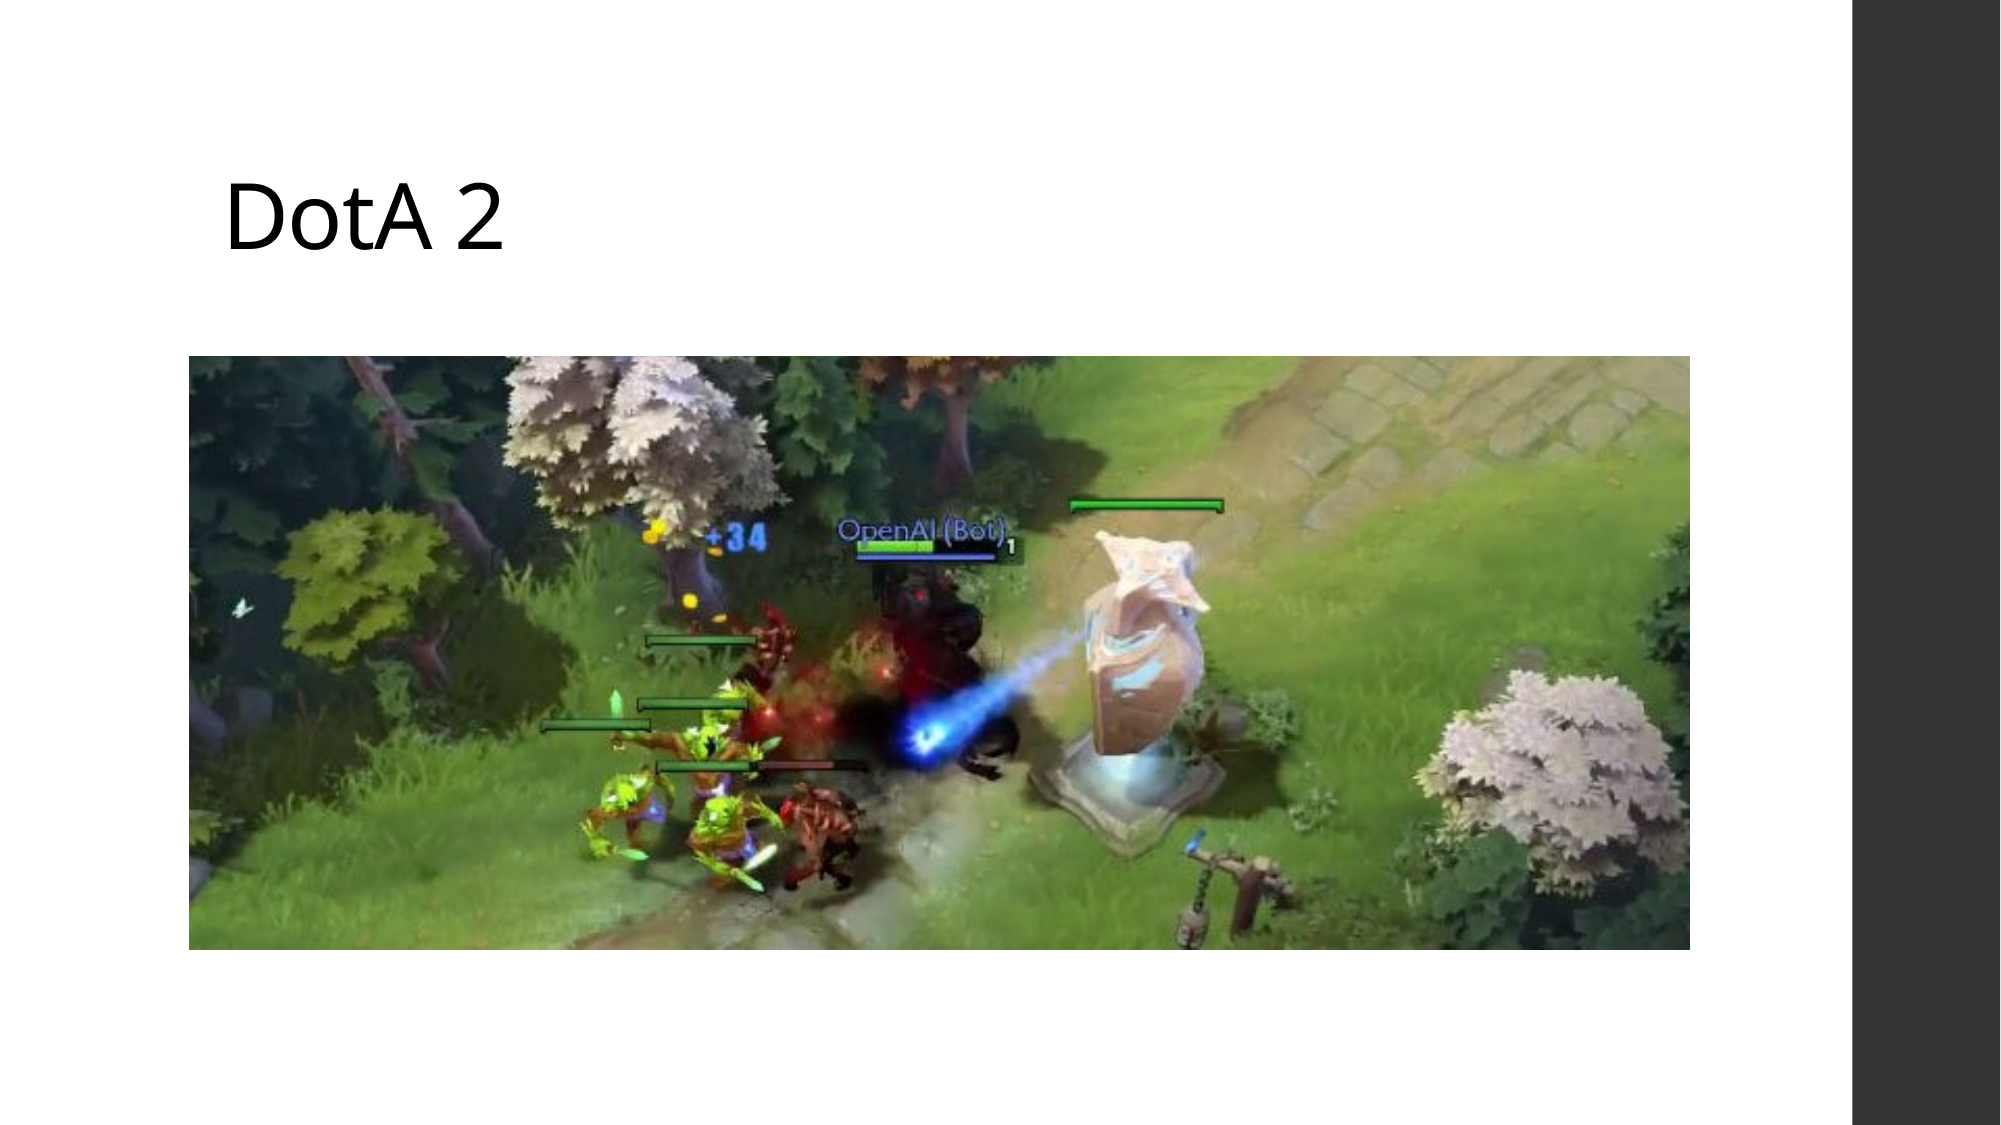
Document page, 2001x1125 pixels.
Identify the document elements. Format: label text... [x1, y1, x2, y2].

picture [189, 355, 1690, 951]
title DotA 2 [206, 60, 1797, 278]
